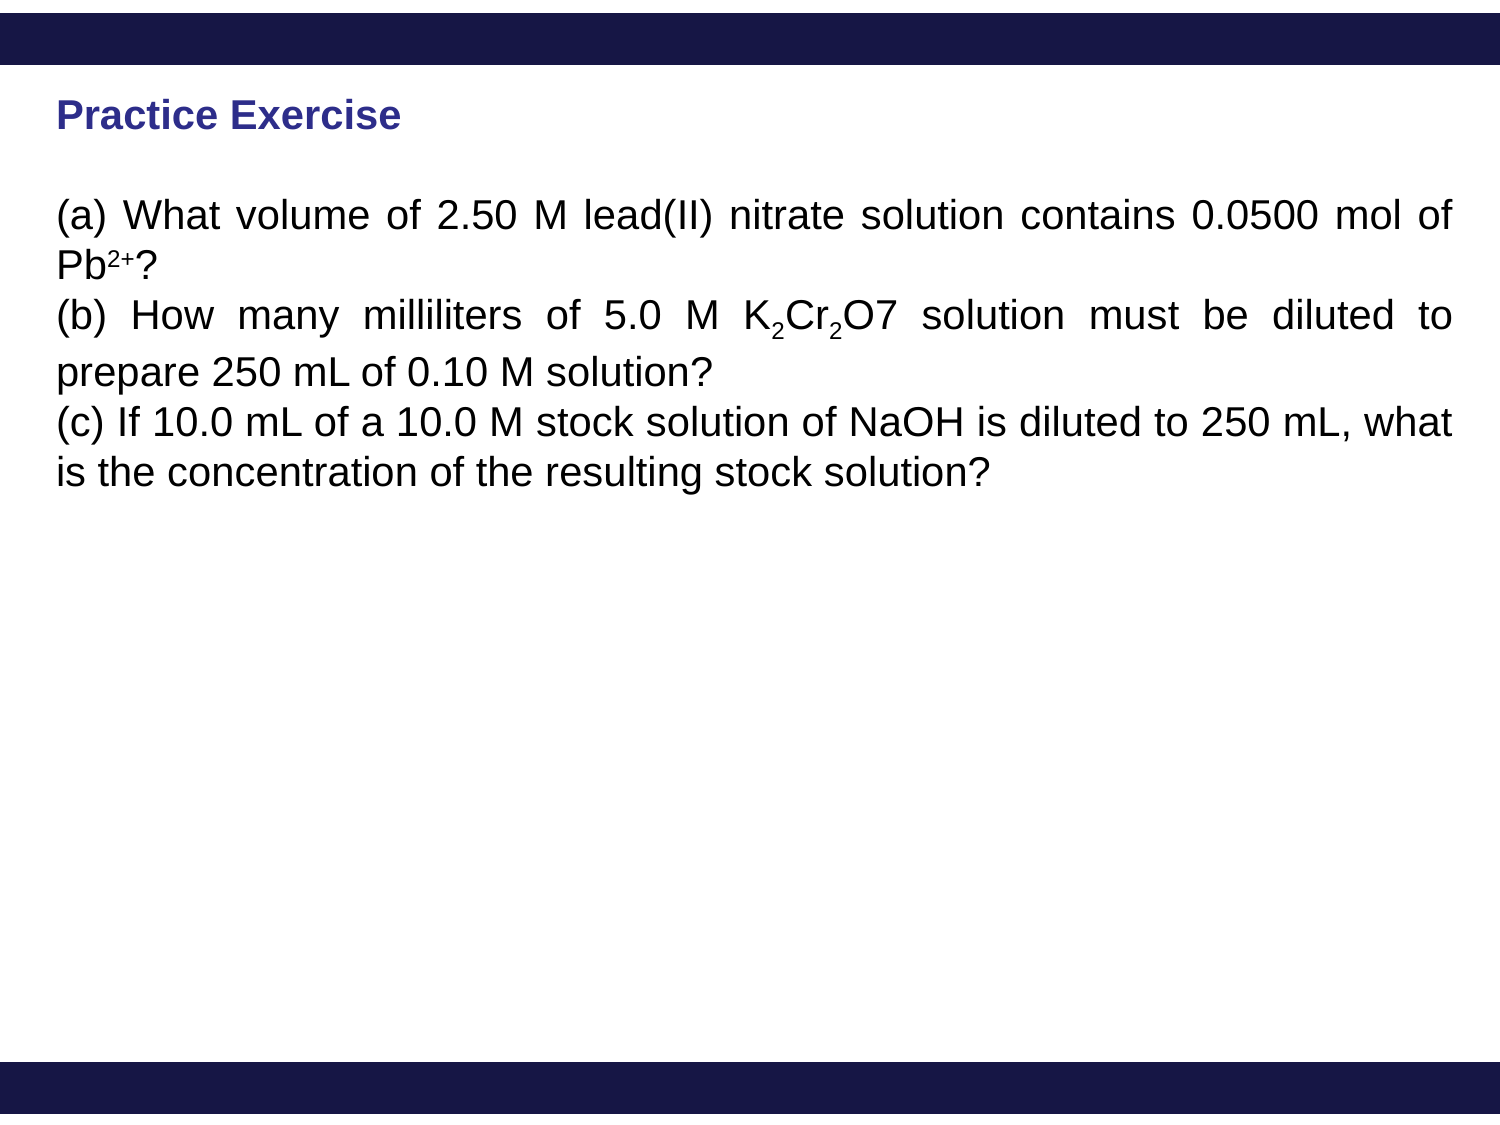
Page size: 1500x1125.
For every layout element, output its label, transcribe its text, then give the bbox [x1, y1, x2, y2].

text_box Practice Exercise (a) What volume of 2.50 M lead(II) nitrate solution contains 0.0500 mol of Pb2+? (b) How many milliliters of 5.0 M K2Cr2O7 solution must be diluted to prepare 250 mL of 0.10 M solution? (c) If 10.0 mL of a 10.0 M stock solution of NaOH is diluted to 250 mL, what is the concentration of the resulting stock solution? [41, 80, 1469, 503]
text_box [0, 1062, 1500, 1113]
text_box [0, 14, 1500, 65]
